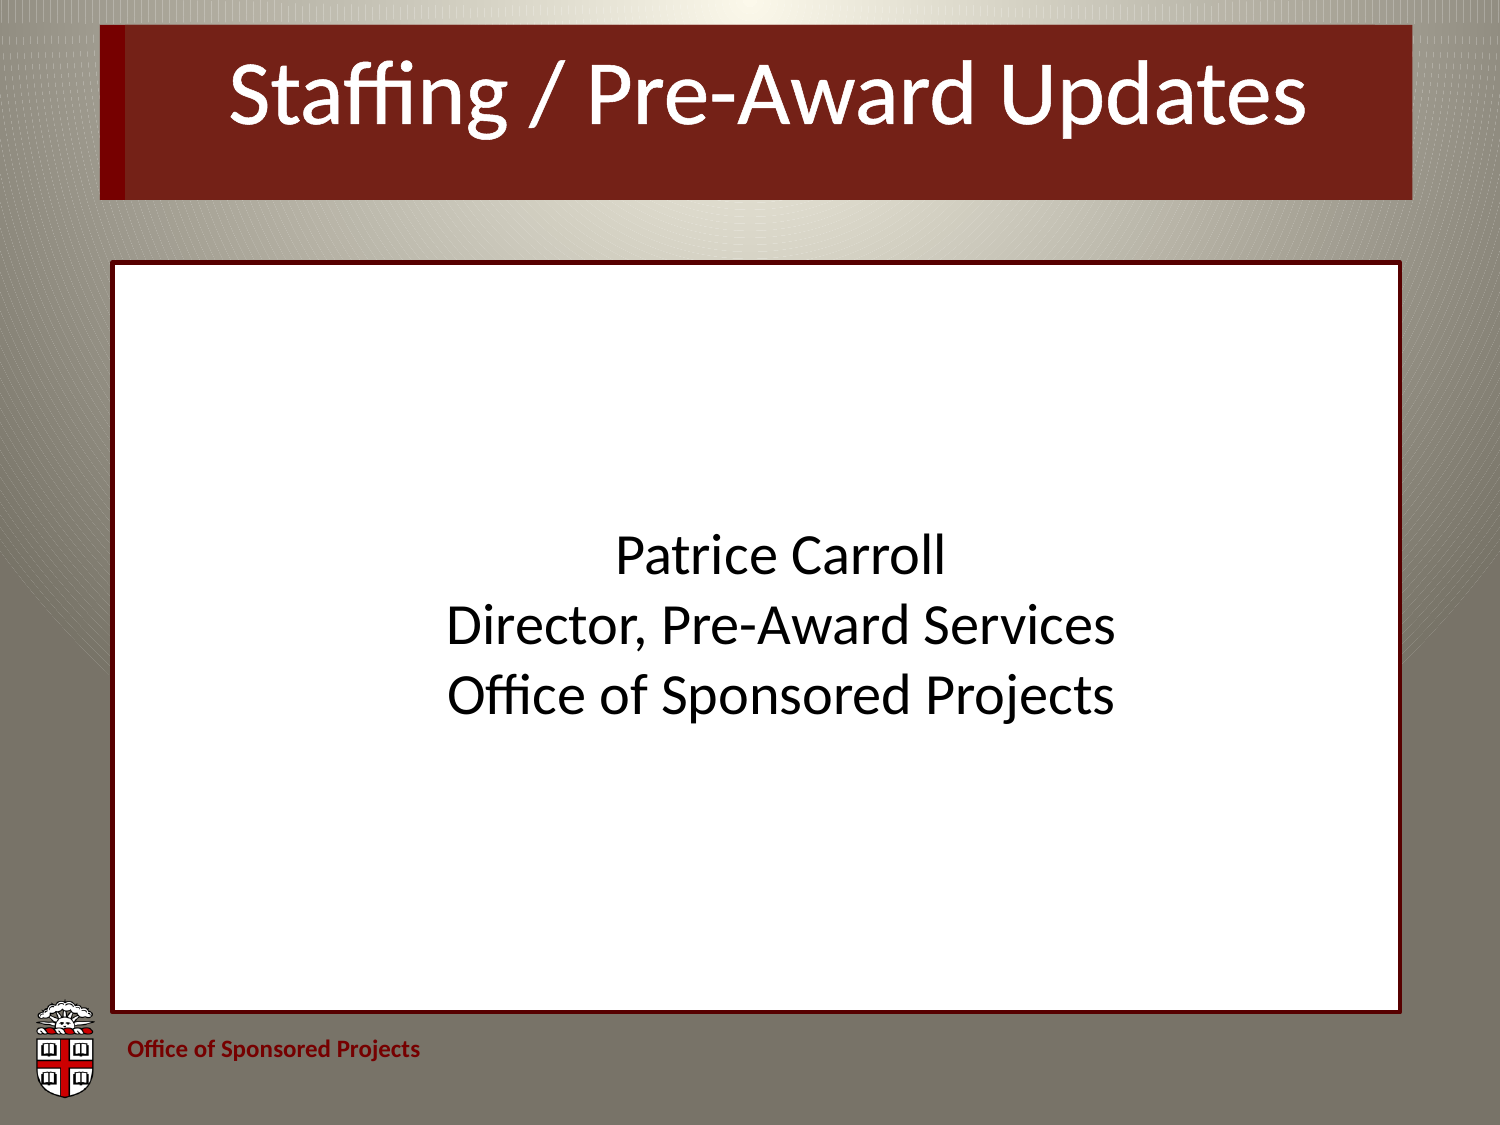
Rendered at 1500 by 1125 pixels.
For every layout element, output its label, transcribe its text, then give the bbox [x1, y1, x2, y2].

title Staffing / Pre-Award Updates [125, 24, 1413, 200]
picture [24, 999, 114, 1099]
text_box Patrice Carroll Director, Pre-Award Services Office of Sponsored Projects [125, 508, 1363, 734]
